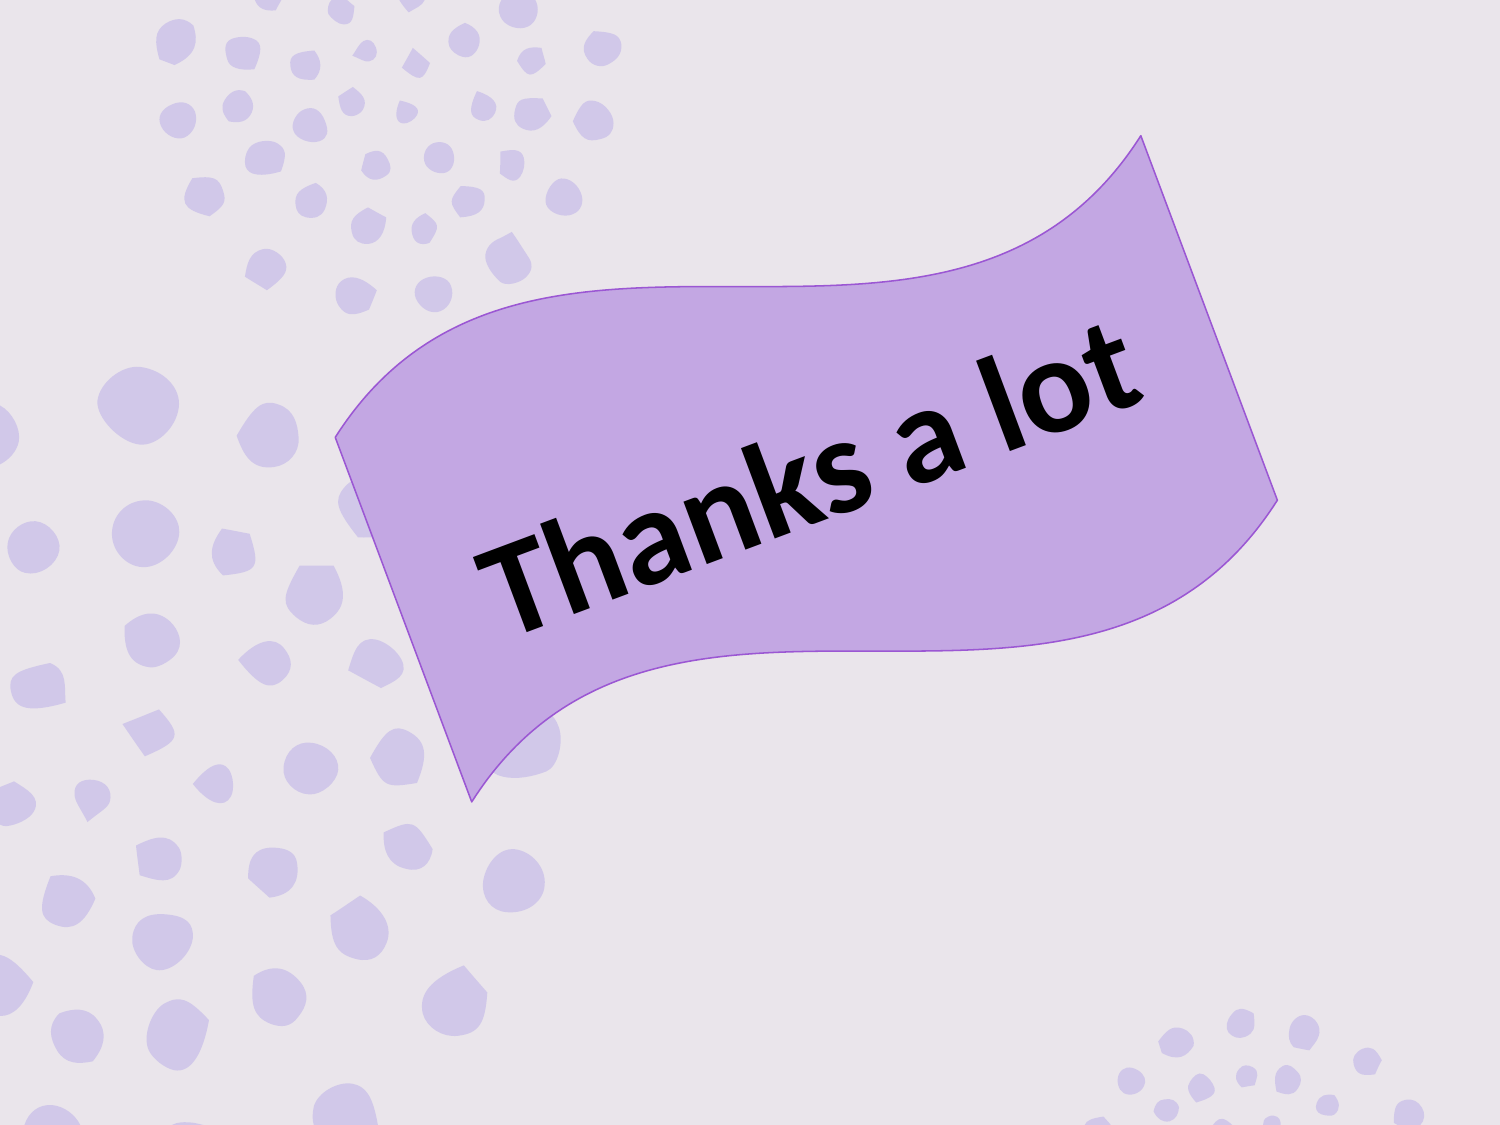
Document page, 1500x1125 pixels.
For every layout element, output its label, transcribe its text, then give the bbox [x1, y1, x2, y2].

text_box Thanks a lot [334, 134, 1279, 803]
